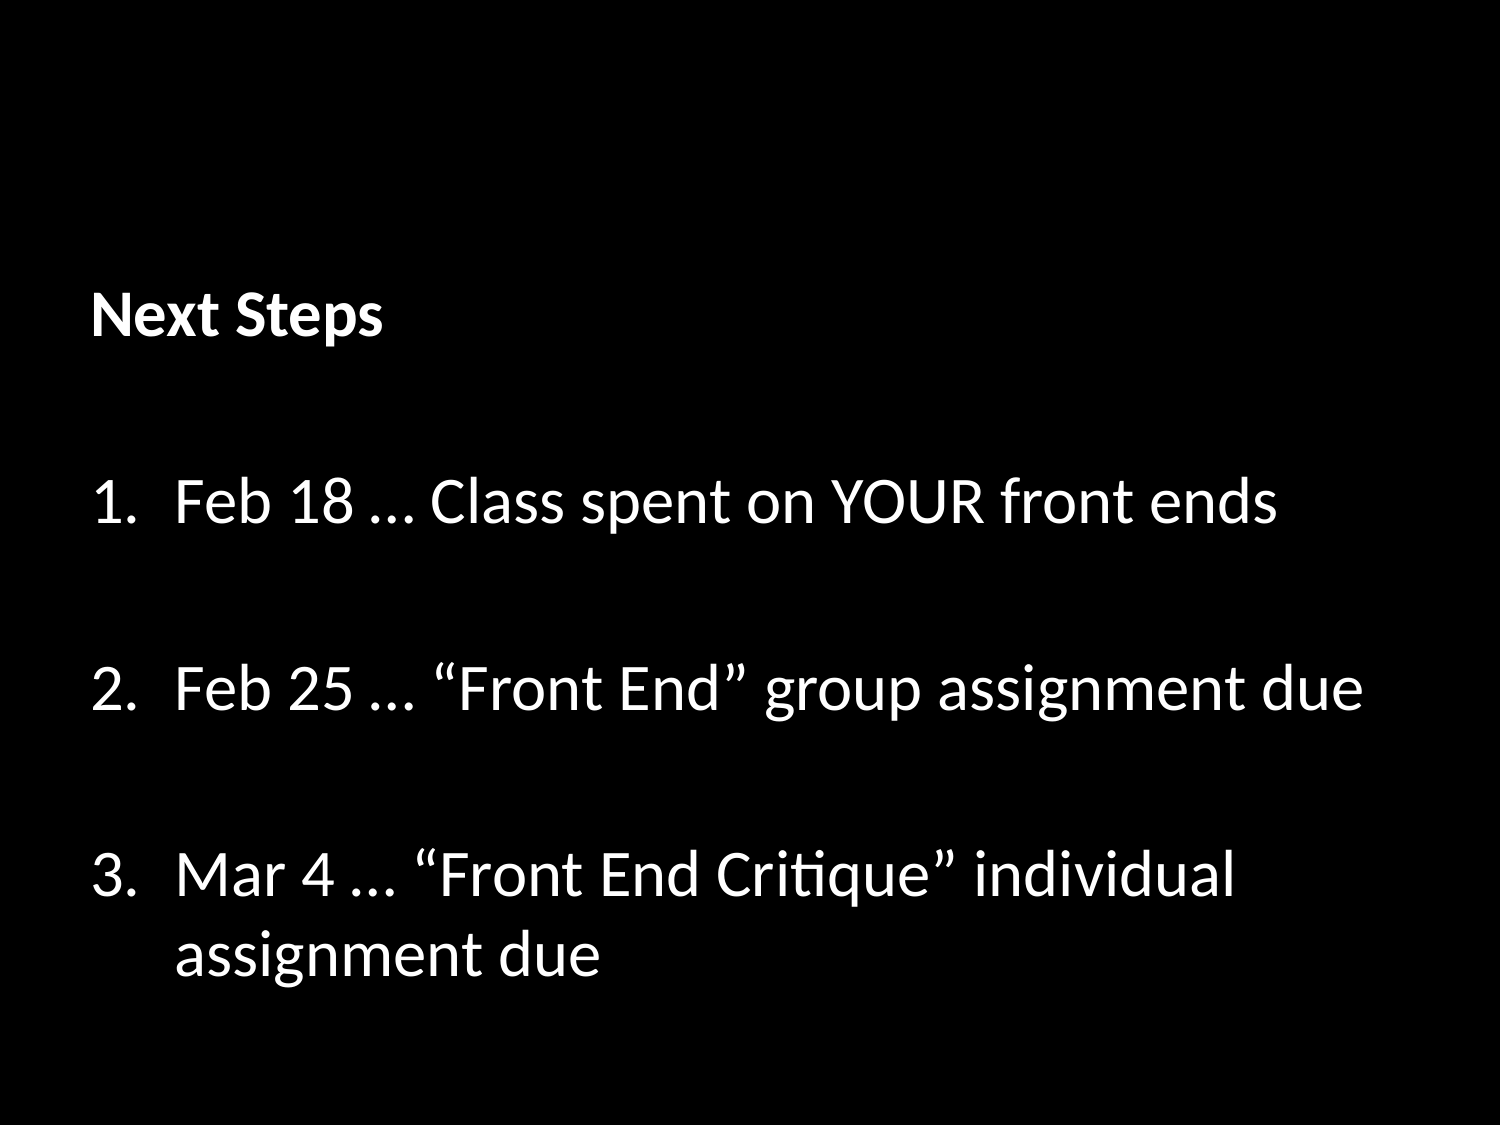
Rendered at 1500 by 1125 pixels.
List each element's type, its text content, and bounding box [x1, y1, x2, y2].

list Next Steps Feb 18 … Class spent on YOUR front ends Feb 25 … “Front End” group assignment due Mar 4 … “Front End Critique” individual assignment due [75, 262, 1425, 1005]
